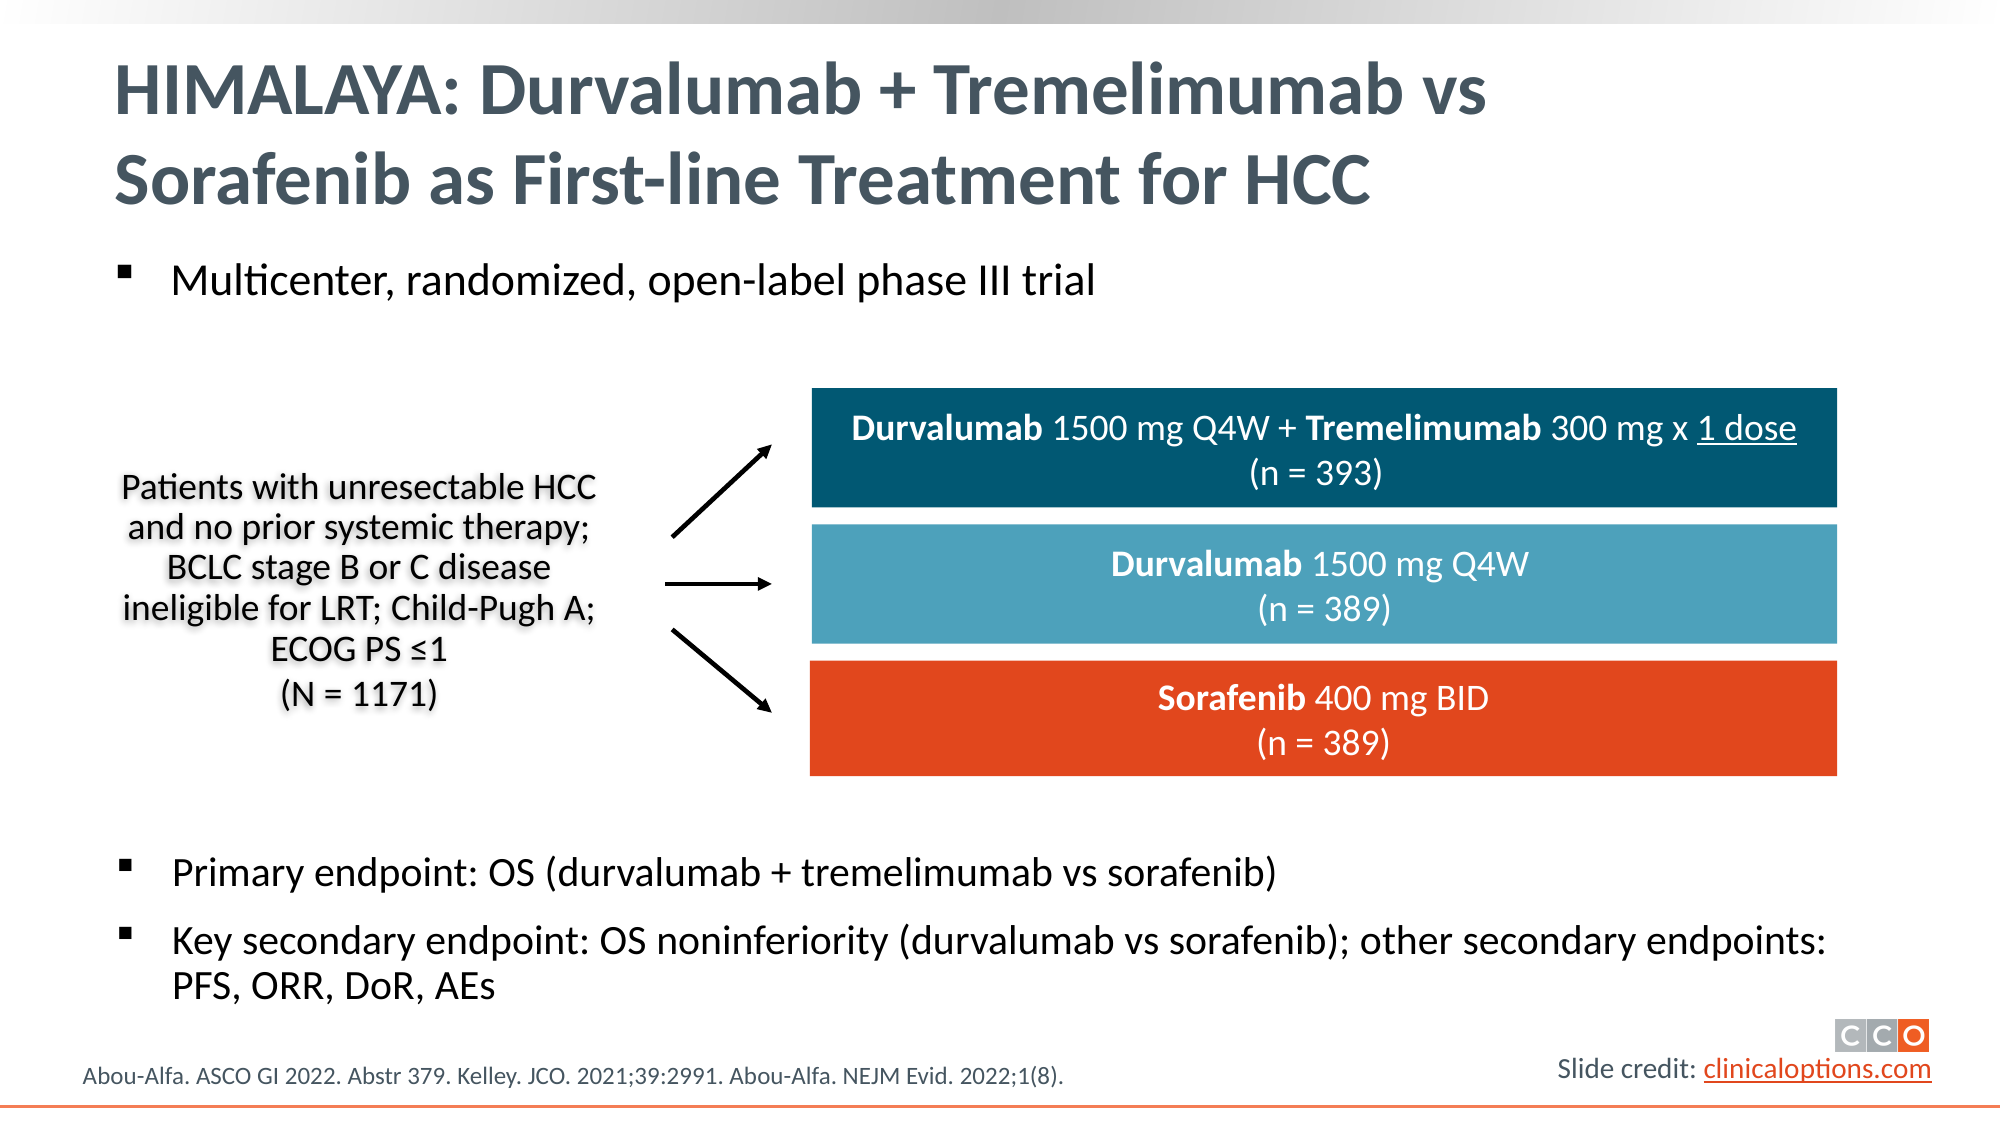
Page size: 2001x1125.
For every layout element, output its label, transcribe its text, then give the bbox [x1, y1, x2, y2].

title HIMALAYA: Durvalumab + Tremelimumab vs Sorafenib as First-line Treatment for HCC [100, 39, 1884, 220]
text_box Sorafenib 400 mg BID (n = 389) [809, 660, 1838, 777]
text_box Durvalumab 1500 mg Q4W (n = 389) [811, 524, 1838, 644]
text_box Abou-Alfa. ASCO GI 2022. Abstr 379. Kelley. JCO. 2021;39:2991. Abou-Alfa. NEJM Evid. 2022;1(8). [67, 1052, 1382, 1098]
list Multicenter, randomized, open-label phase III trial [99, 248, 1884, 1012]
picture [1835, 1043, 1929, 1052]
text_box Durvalumab 1500 mg Q4W + Tremelimumab 300 mg x 1 dose (n = 393) [811, 388, 1838, 508]
text_box Patients with unresectable HCC and no prior systemic therapy; BCLC stage B or C disease ineligible for LRT; Child-Pugh A; ECOG PS ≤1 (N = 1171) [100, 450, 618, 731]
text_box Primary endpoint: OS (durvalumab + tremelimumab vs sorafenib) Key secondary endpoint: OS noninferiority (durvalumab vs sorafenib); other secondary endpoints: PFS, ORR, DoR, AEs [100, 843, 1951, 1043]
text_box [672, 629, 772, 713]
text_box [672, 444, 772, 538]
